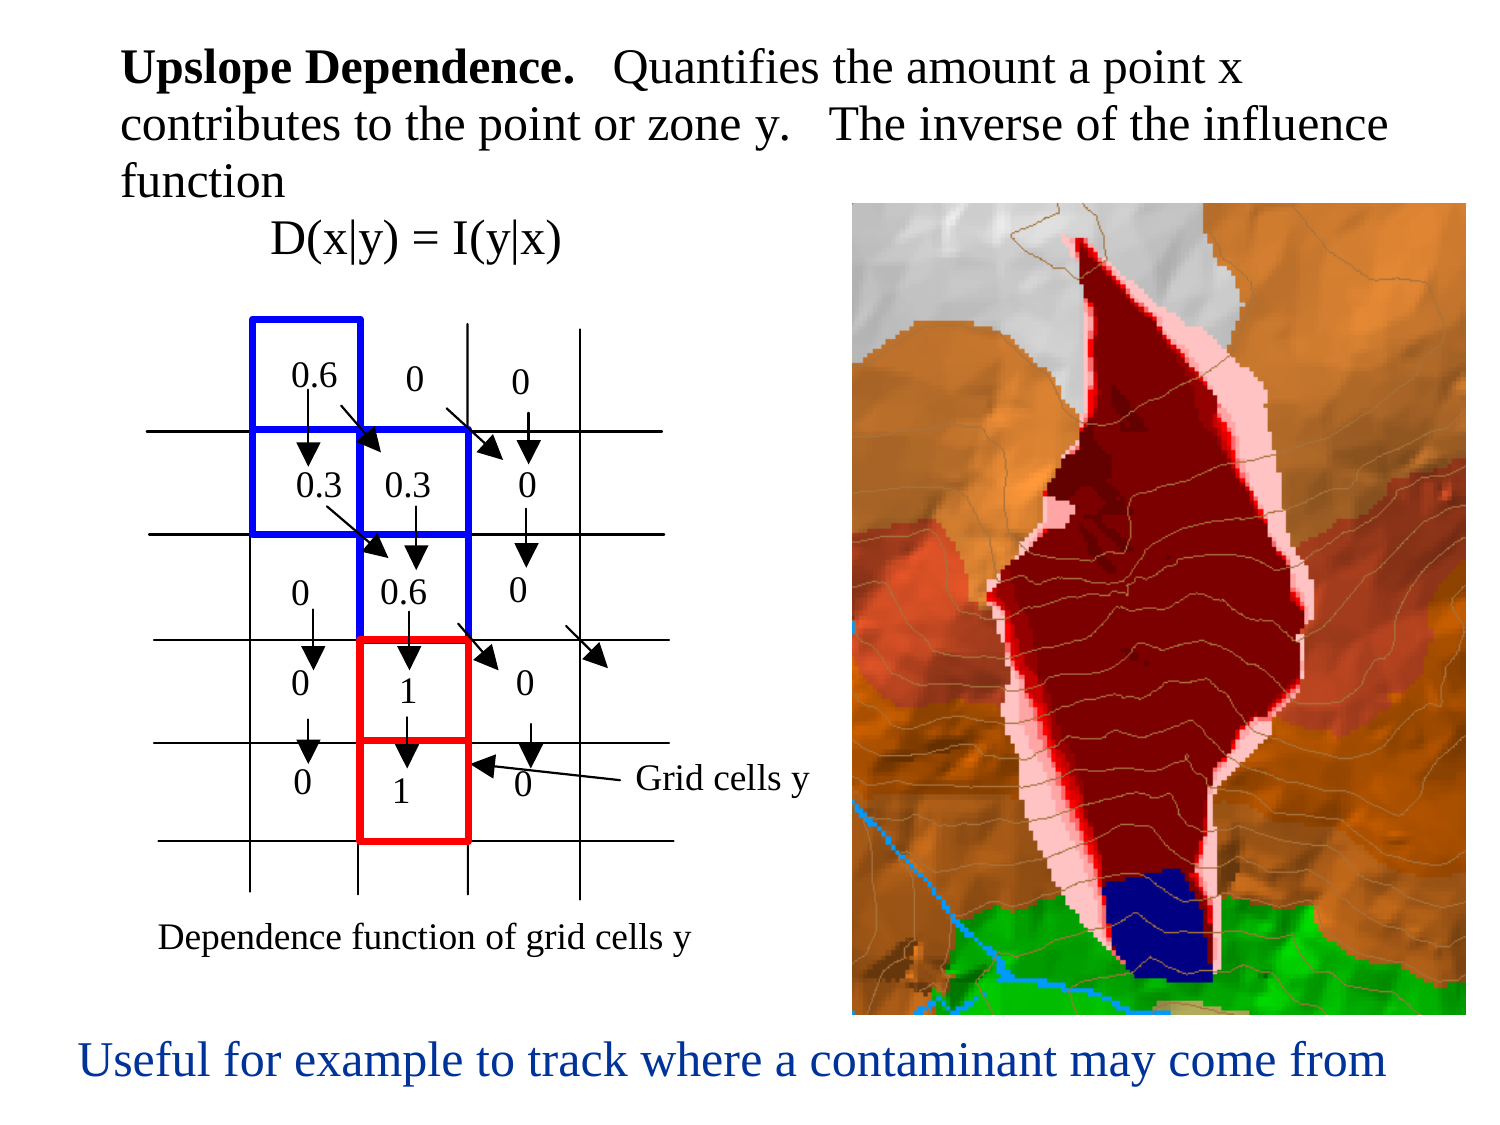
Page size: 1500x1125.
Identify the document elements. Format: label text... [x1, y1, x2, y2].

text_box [135, 316, 852, 1001]
text_box Useful for example to track where a contaminant may come from [47, 1019, 1418, 1095]
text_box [120, 38, 1404, 522]
picture [852, 203, 1466, 1016]
